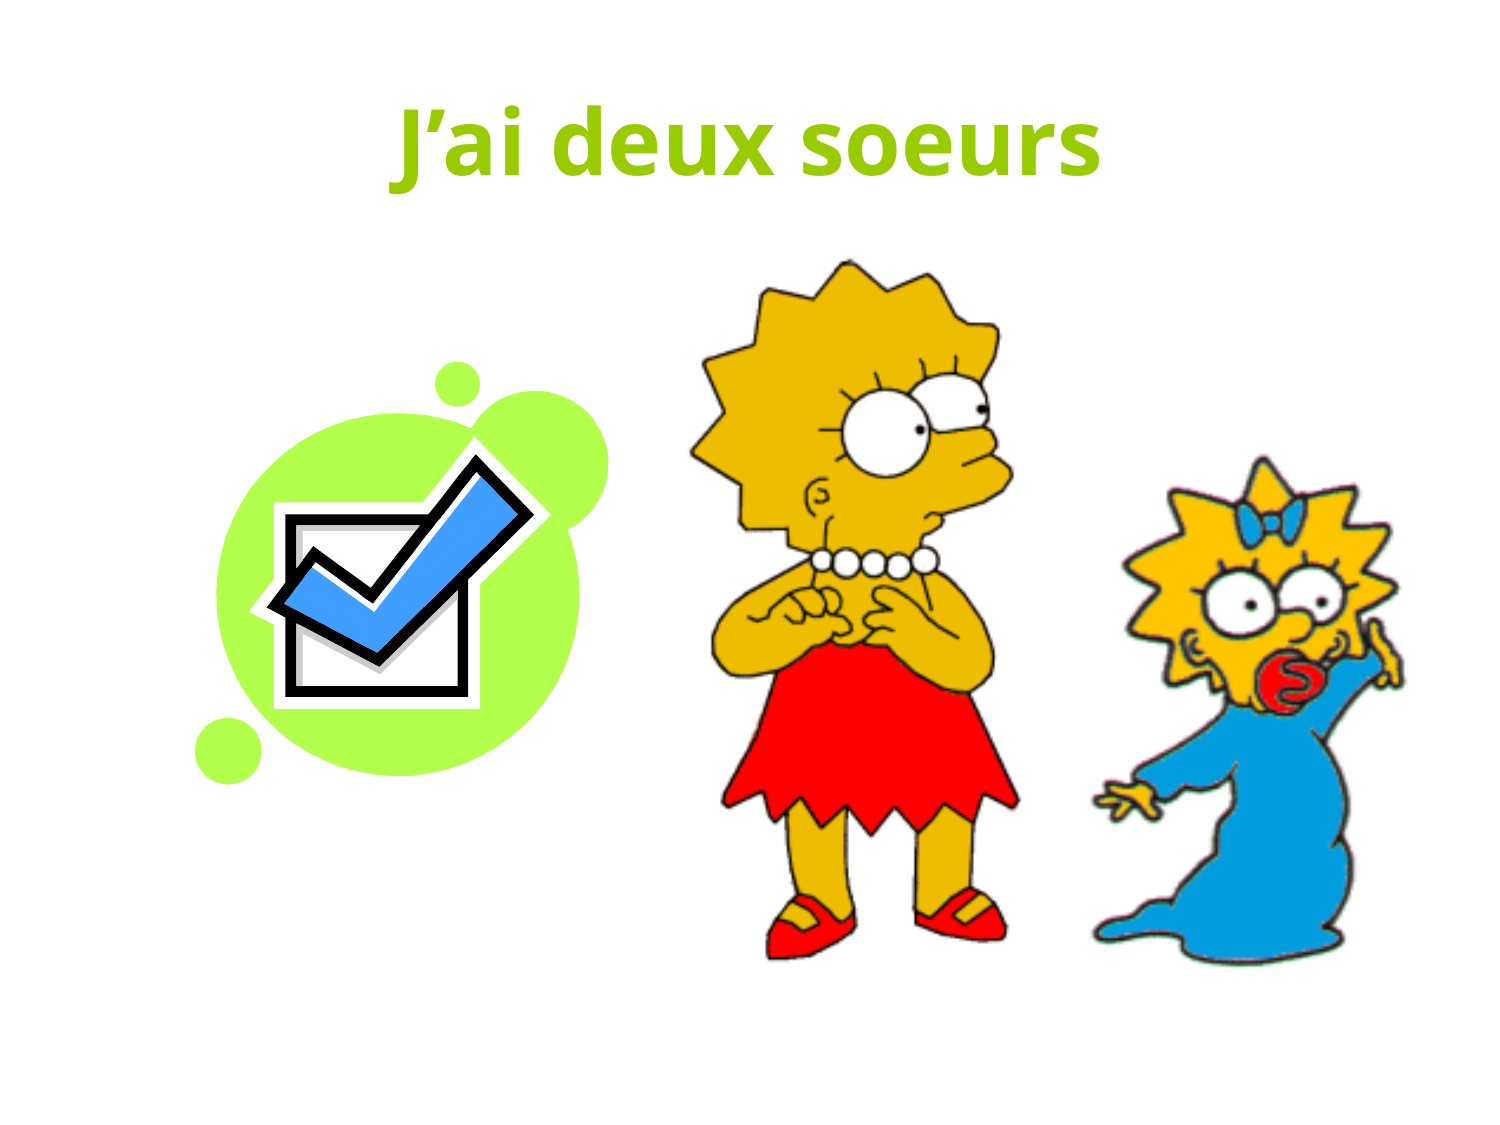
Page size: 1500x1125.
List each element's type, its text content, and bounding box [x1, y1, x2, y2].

picture [1069, 444, 1436, 985]
picture [678, 255, 1026, 965]
picture [194, 361, 613, 788]
title J’ai deux soeurs [75, 45, 1425, 233]
